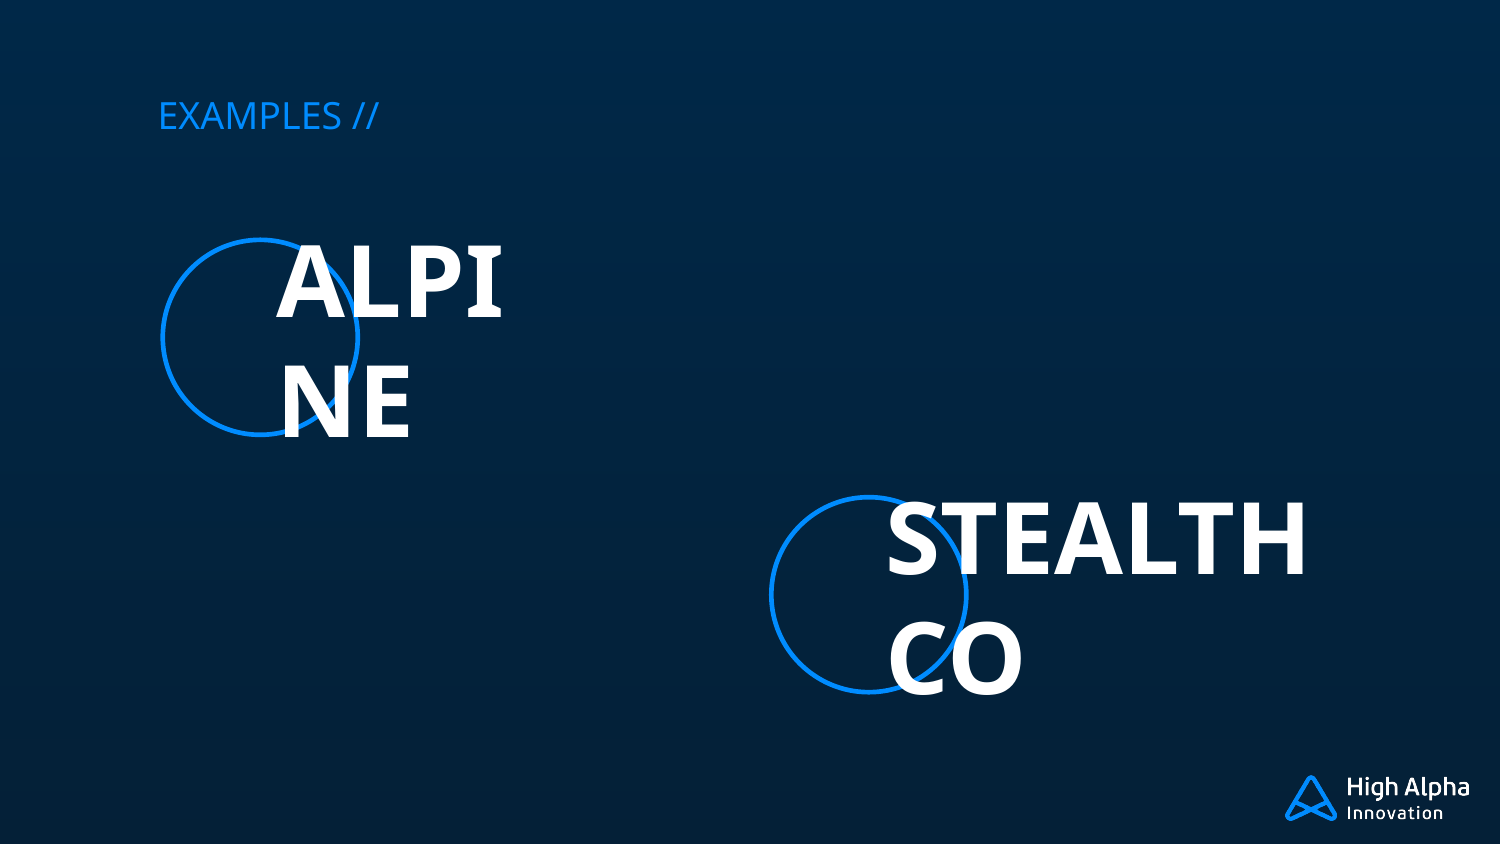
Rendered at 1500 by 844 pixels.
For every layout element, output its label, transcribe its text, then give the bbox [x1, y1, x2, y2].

text_box ALPINE [261, 274, 567, 401]
text_box [162, 239, 335, 435]
text_box [771, 497, 943, 693]
picture [1284, 775, 1469, 822]
text_box EXAMPLES // [142, 76, 735, 203]
text_box STEALTHCO [870, 531, 1329, 658]
